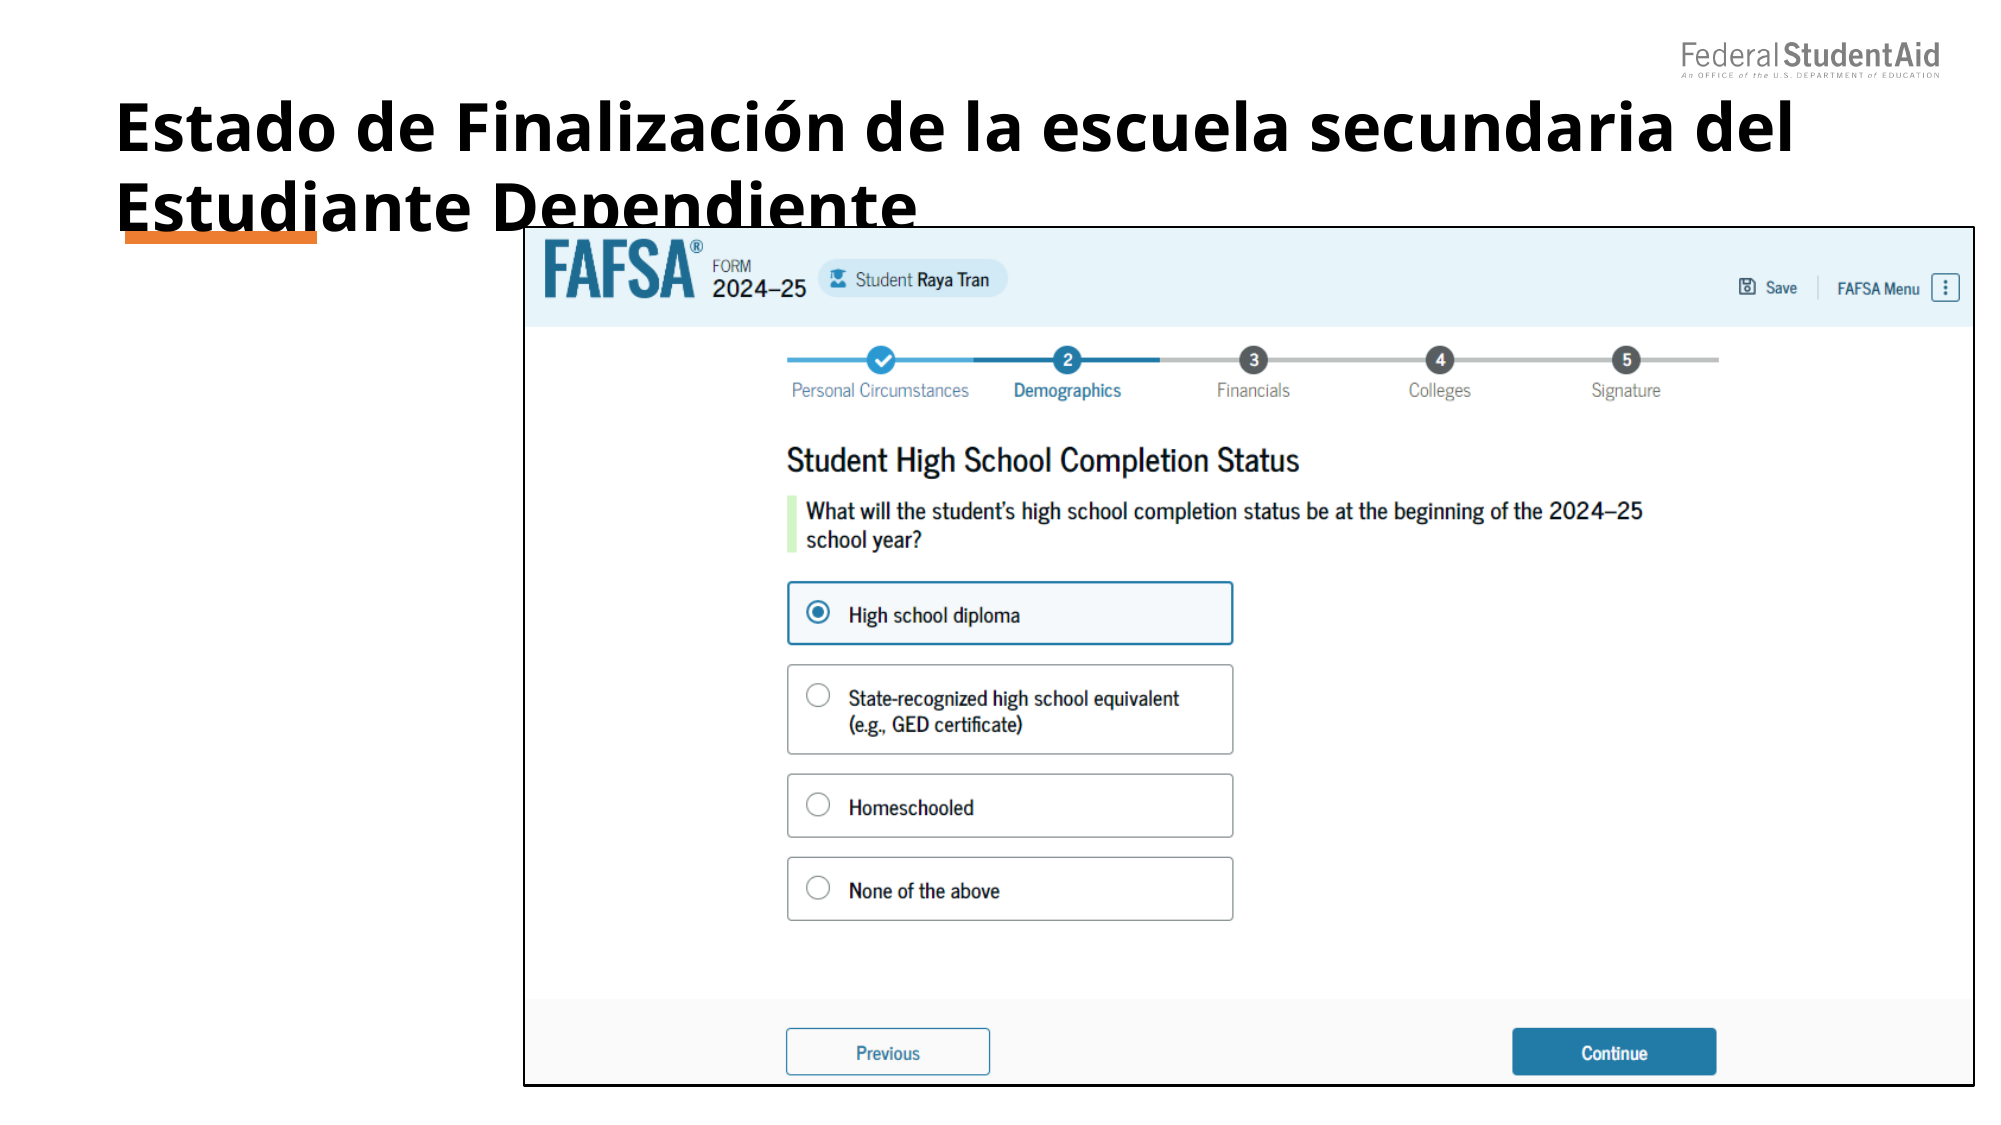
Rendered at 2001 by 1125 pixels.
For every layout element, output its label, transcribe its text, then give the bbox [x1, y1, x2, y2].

picture [1681, 42, 1939, 77]
picture [525, 227, 1973, 1085]
title Estado de Finalización de la escuela secundaria del Estudiante Dependiente [99, 77, 2000, 228]
